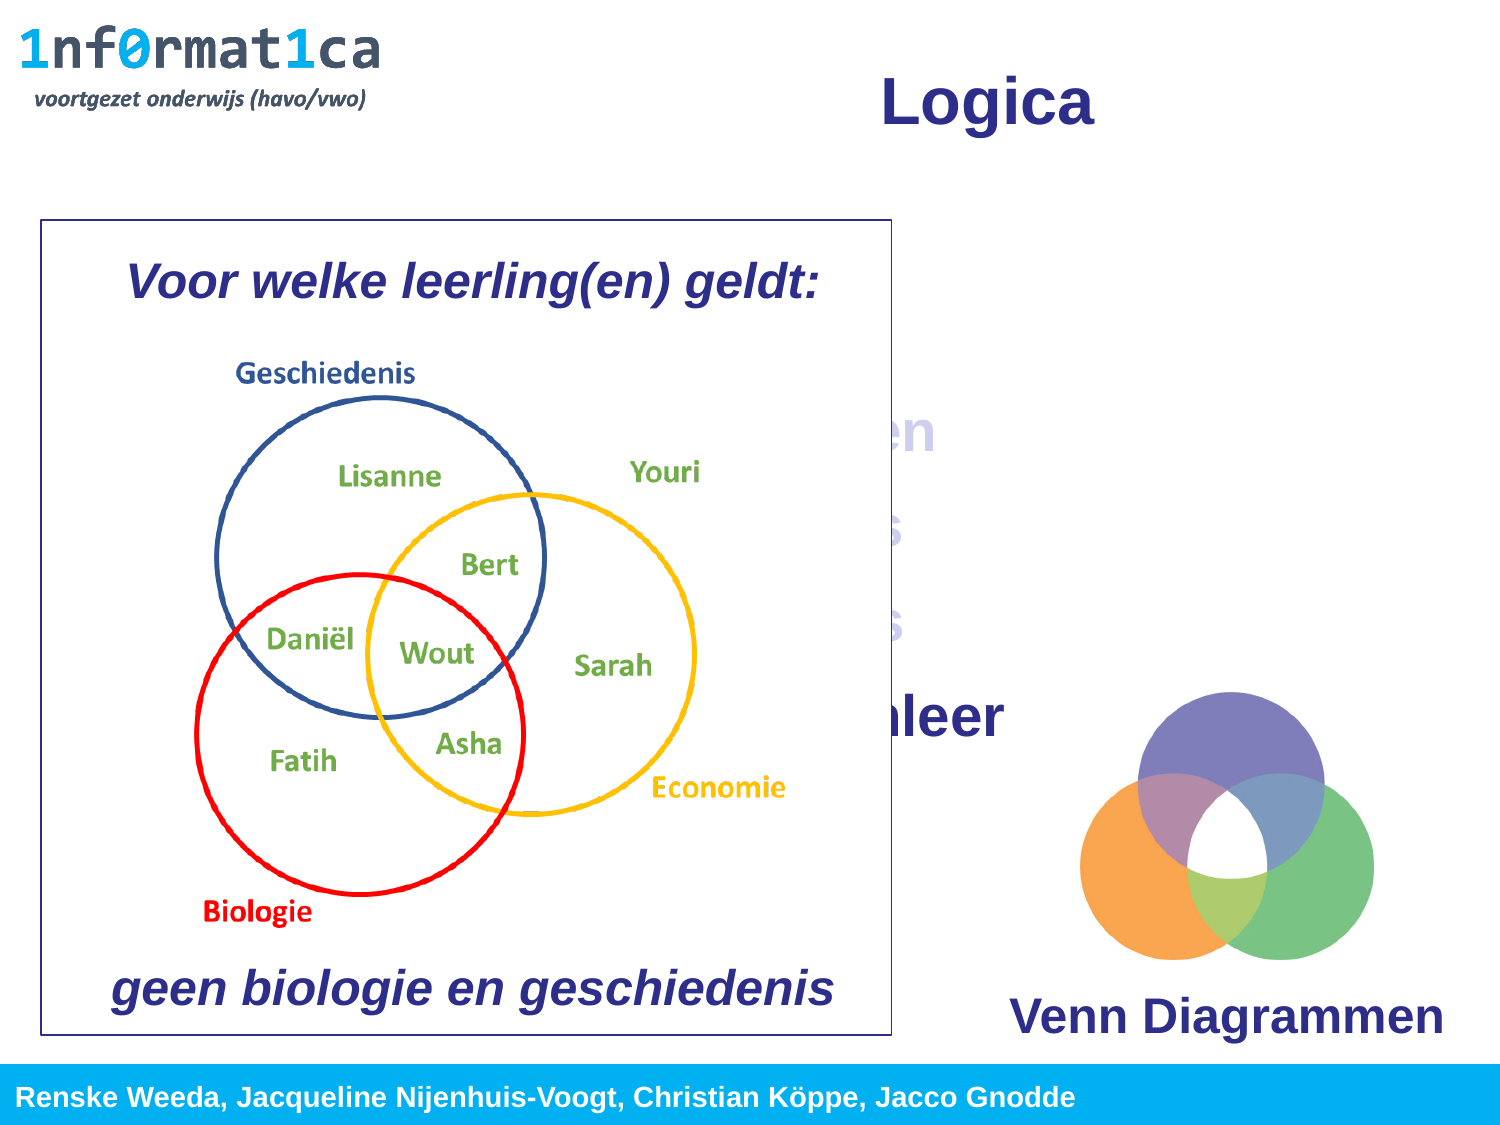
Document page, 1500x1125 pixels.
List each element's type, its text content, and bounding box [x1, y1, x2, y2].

text_box Schakelingen Expressies Redenaties Verzamelingenleer [892, 385, 1022, 755]
text_box Venn Diagrammen [994, 975, 1461, 1051]
text_box Logica [431, 0, 1500, 197]
text_box Voor welke leerling(en) geldt: [41, 240, 892, 316]
text_box geen biologie en geschiedenis [41, 947, 892, 1023]
text_box [41, 316, 892, 947]
text_box [41, 219, 892, 240]
picture [1080, 692, 1374, 961]
picture [181, 339, 858, 951]
text_box [41, 1023, 892, 1035]
picture [15, 19, 383, 114]
